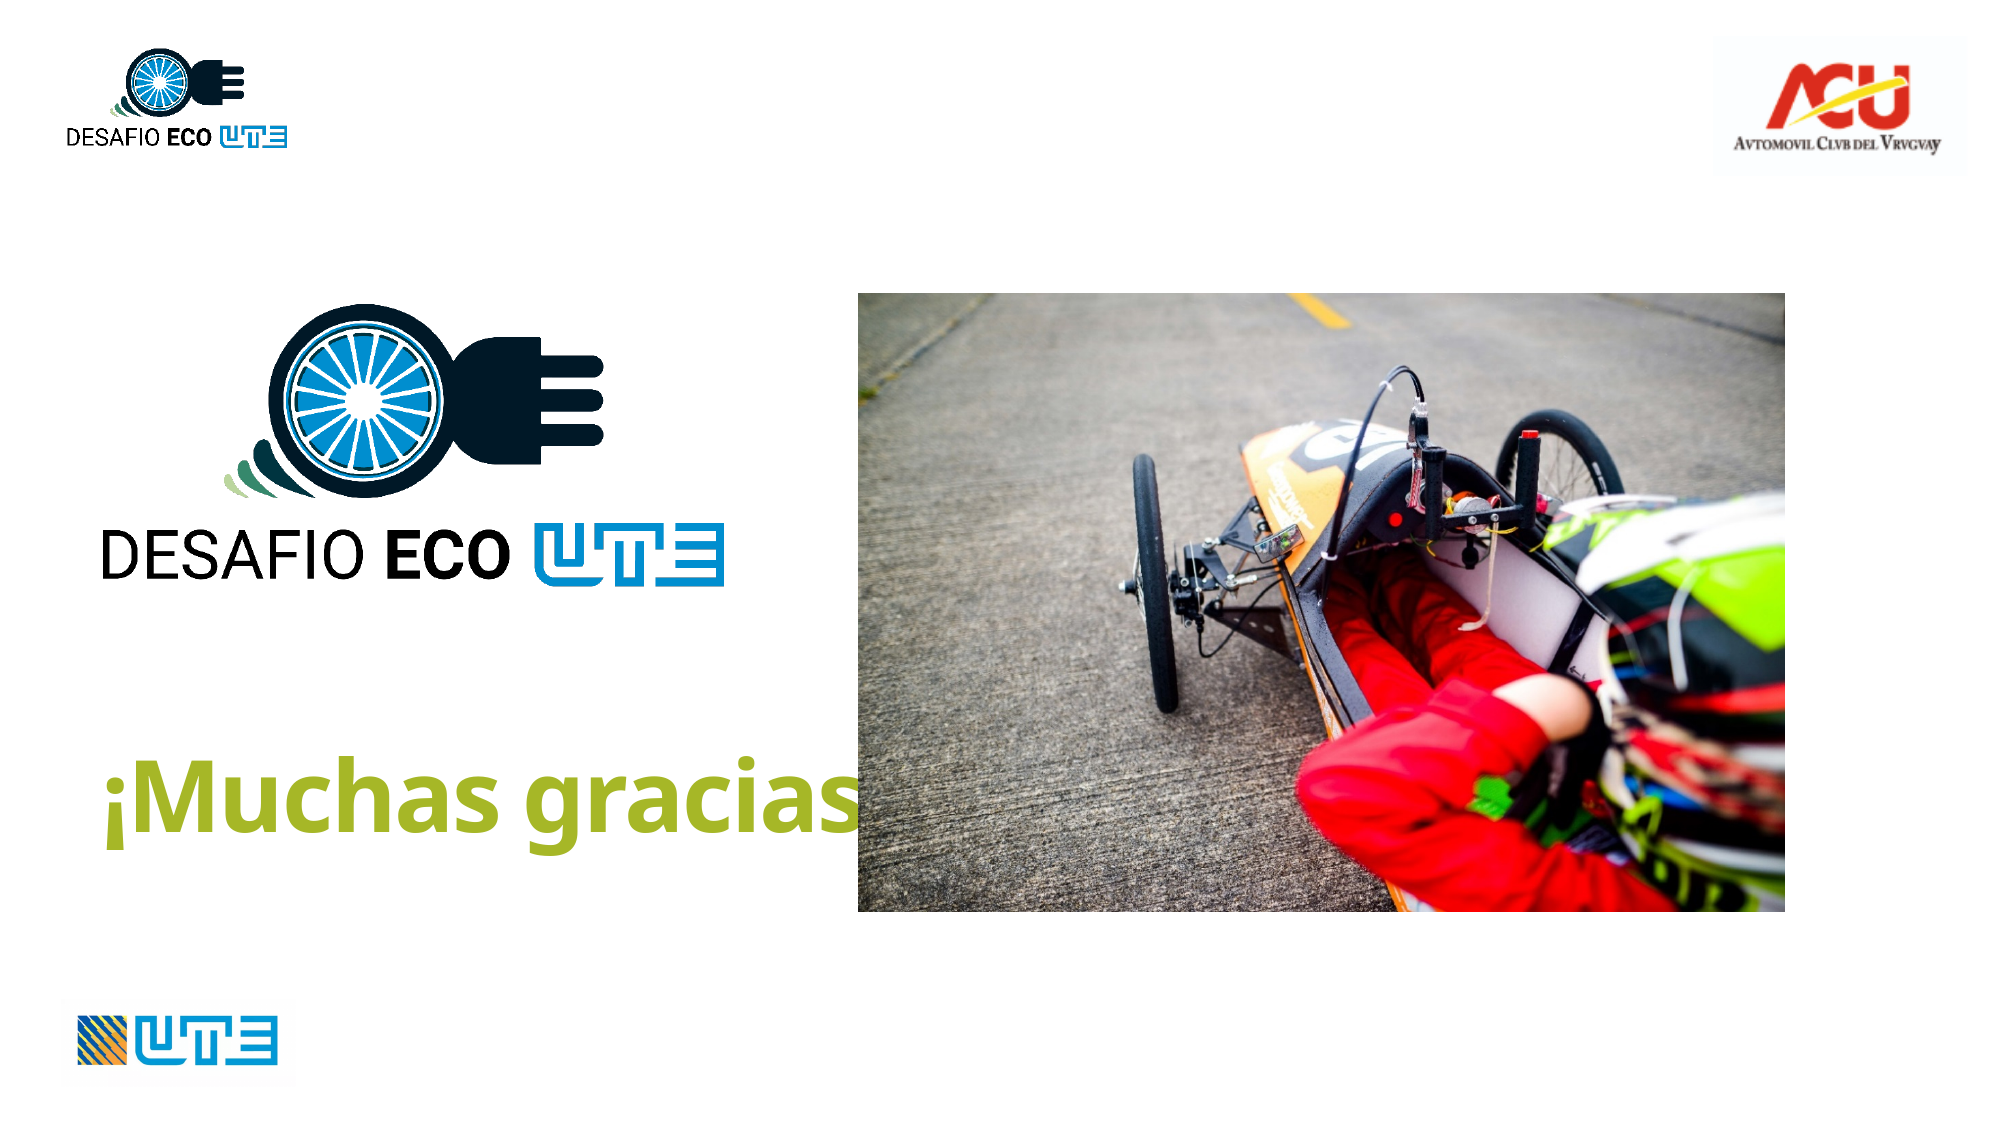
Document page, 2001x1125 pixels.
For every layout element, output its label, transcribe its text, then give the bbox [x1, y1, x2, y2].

picture [1713, 36, 1978, 176]
picture [85, 293, 741, 597]
title ¡Muchas gracias! [86, 665, 1854, 938]
picture [61, 999, 296, 1087]
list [858, 293, 1785, 912]
picture [61, 44, 293, 152]
